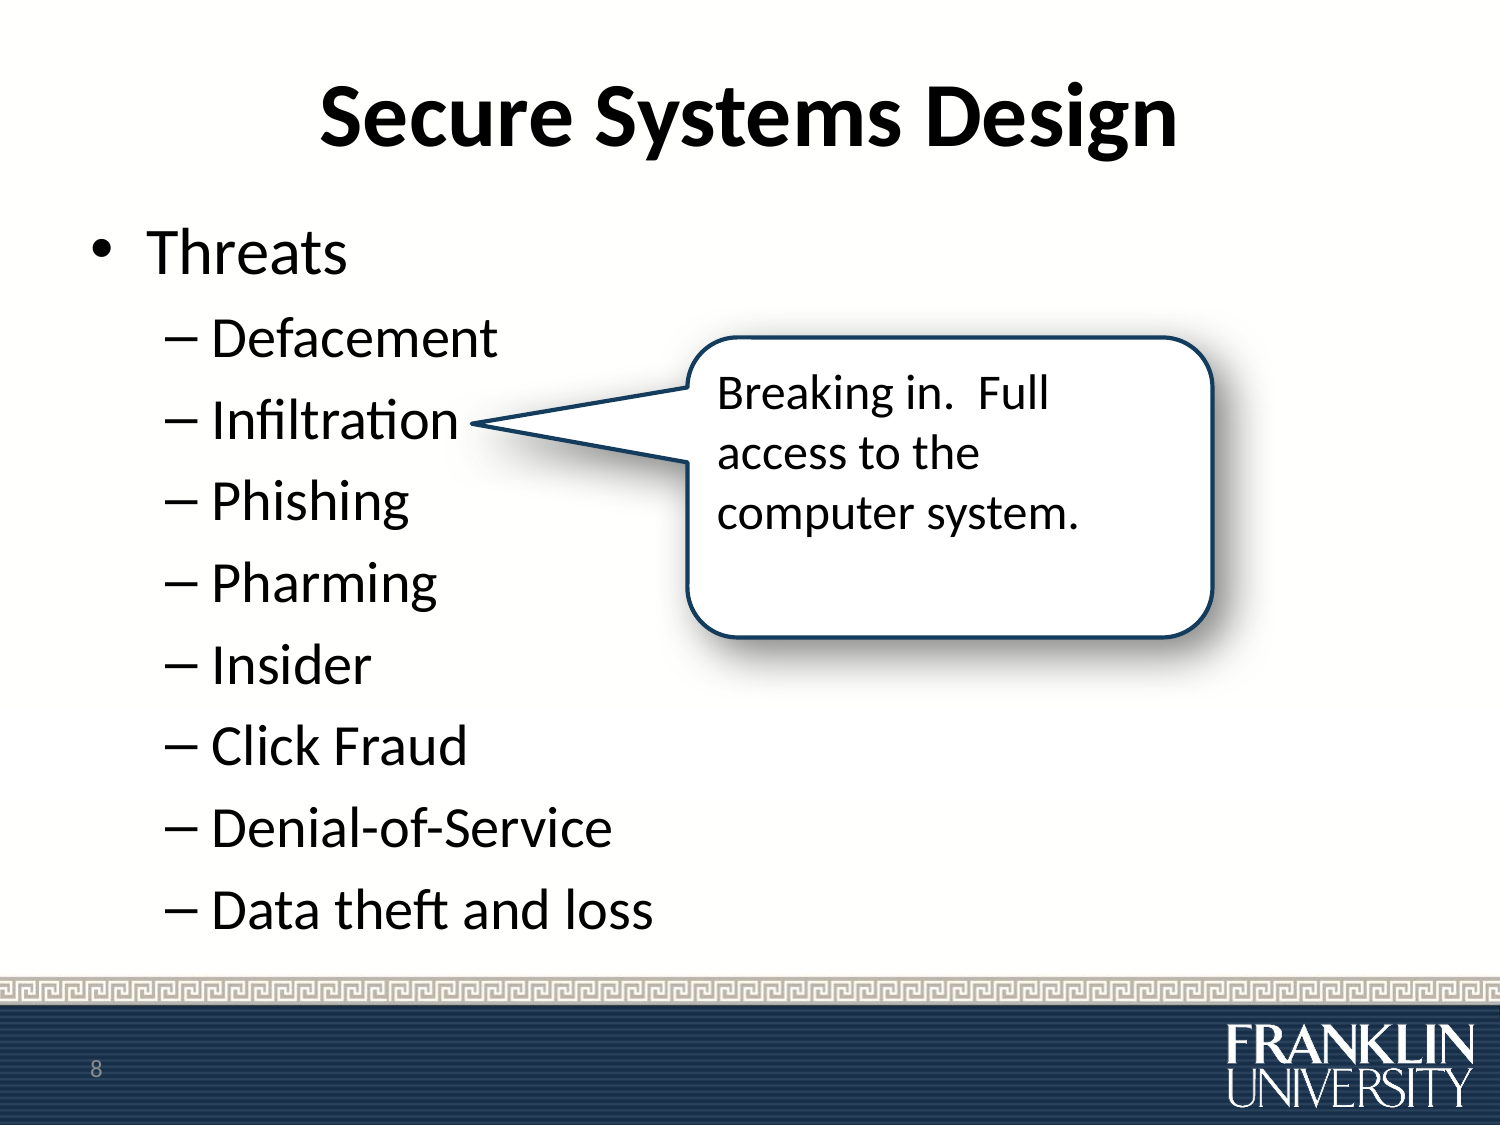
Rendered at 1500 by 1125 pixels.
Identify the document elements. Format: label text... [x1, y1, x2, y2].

list Threats Defacement Infiltration Phishing Pharming Insider Click Fraud Denial-of-Service Data theft and loss [75, 200, 1425, 963]
title Secure Systems Design [75, 45, 1425, 175]
text_box Breaking in. Full access to the computer system. [469, 335, 1215, 640]
slide_number 8 [75, 1037, 425, 1098]
picture [0, 0, 1500, 1125]
